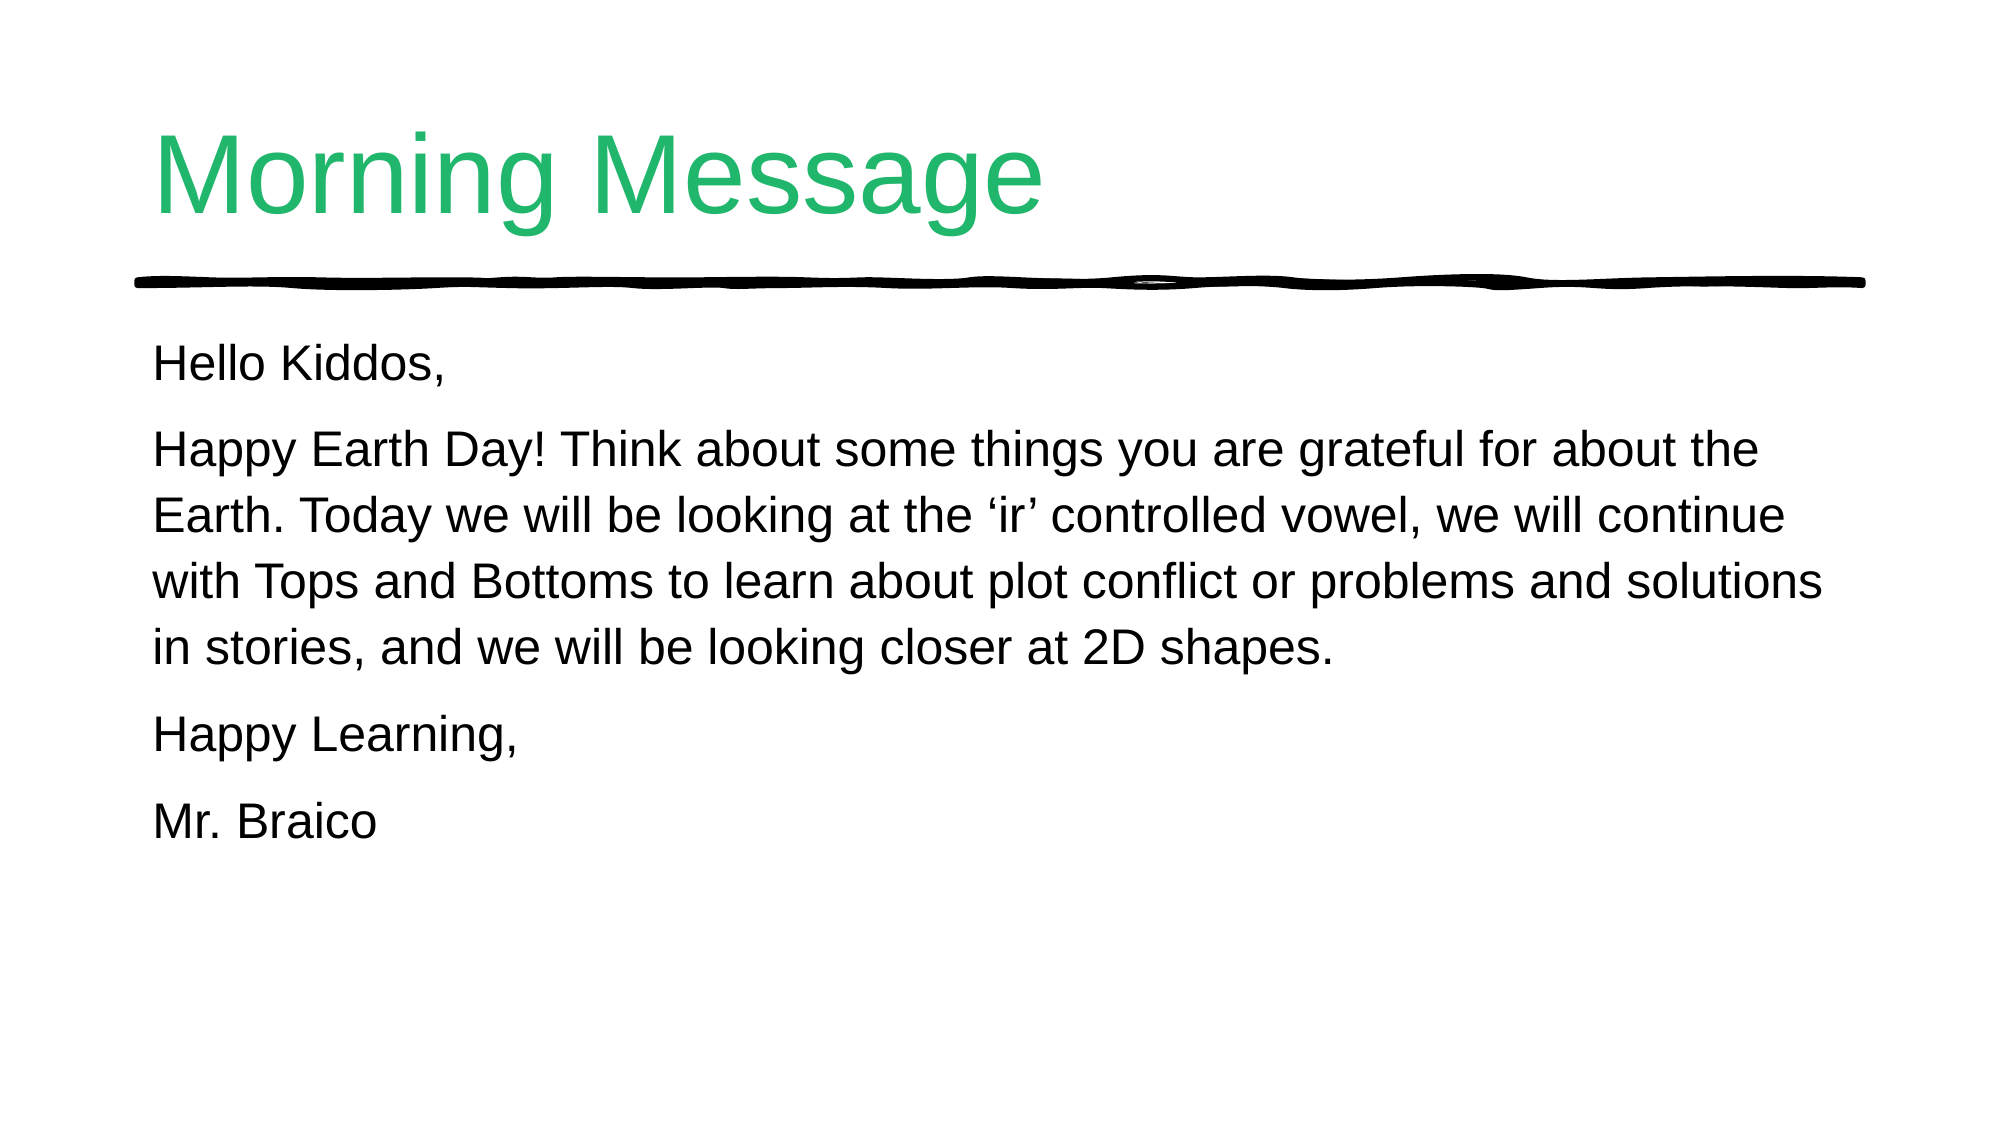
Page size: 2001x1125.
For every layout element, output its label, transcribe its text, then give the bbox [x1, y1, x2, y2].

list Hello Kiddos, Happy Earth Day! Think about some things you are grateful for about the Earth. Today we will be looking at the ‘ir’ controlled vowel, we will continue with Tops and Bottoms to learn about plot conflict or problems and solutions in stories, and we will be looking closer at 2D shapes. Happy Learning, Mr. Braico [137, 316, 1863, 1014]
title Morning Message [137, 59, 1863, 278]
